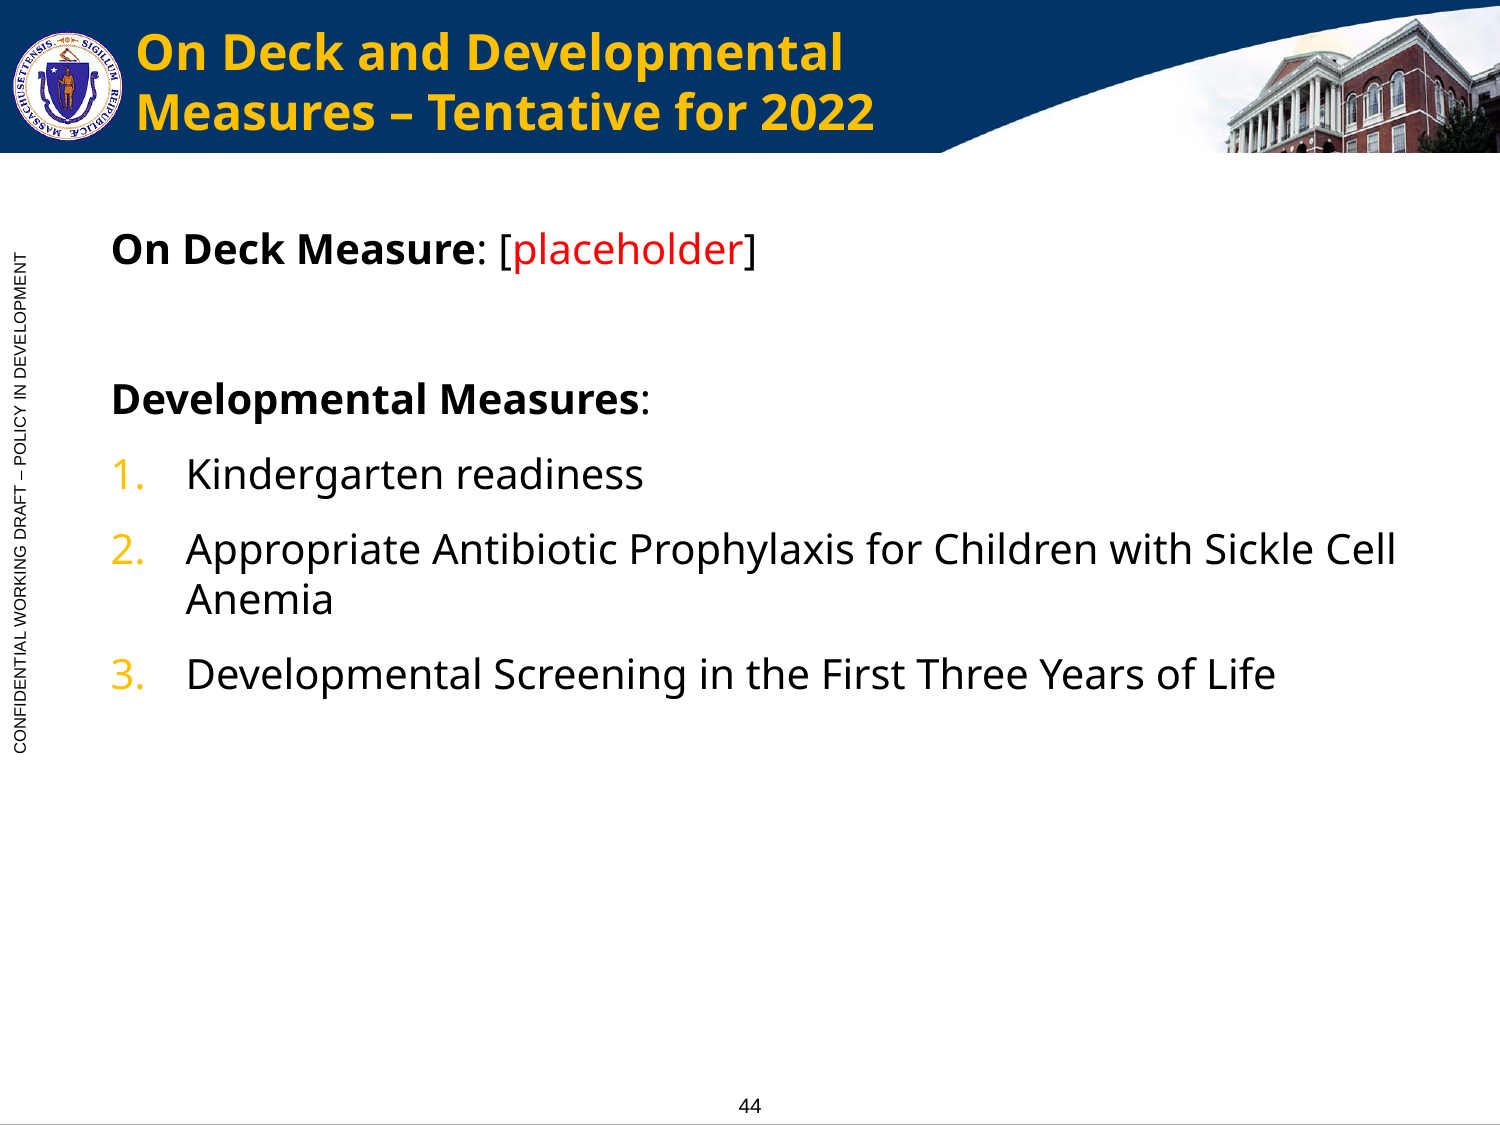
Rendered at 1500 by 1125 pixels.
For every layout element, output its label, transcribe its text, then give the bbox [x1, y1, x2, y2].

list On Deck Measure: [placeholder] Developmental Measures: Kindergarten readiness Appropriate Antibiotic Prophylaxis for Children with Sickle Cell Anemia Developmental Screening in the First Three Years of Life [46, 214, 1413, 963]
title On Deck and Developmental Measures – Tentative for 2022 [120, 17, 1051, 144]
picture [0, 0, 1500, 153]
